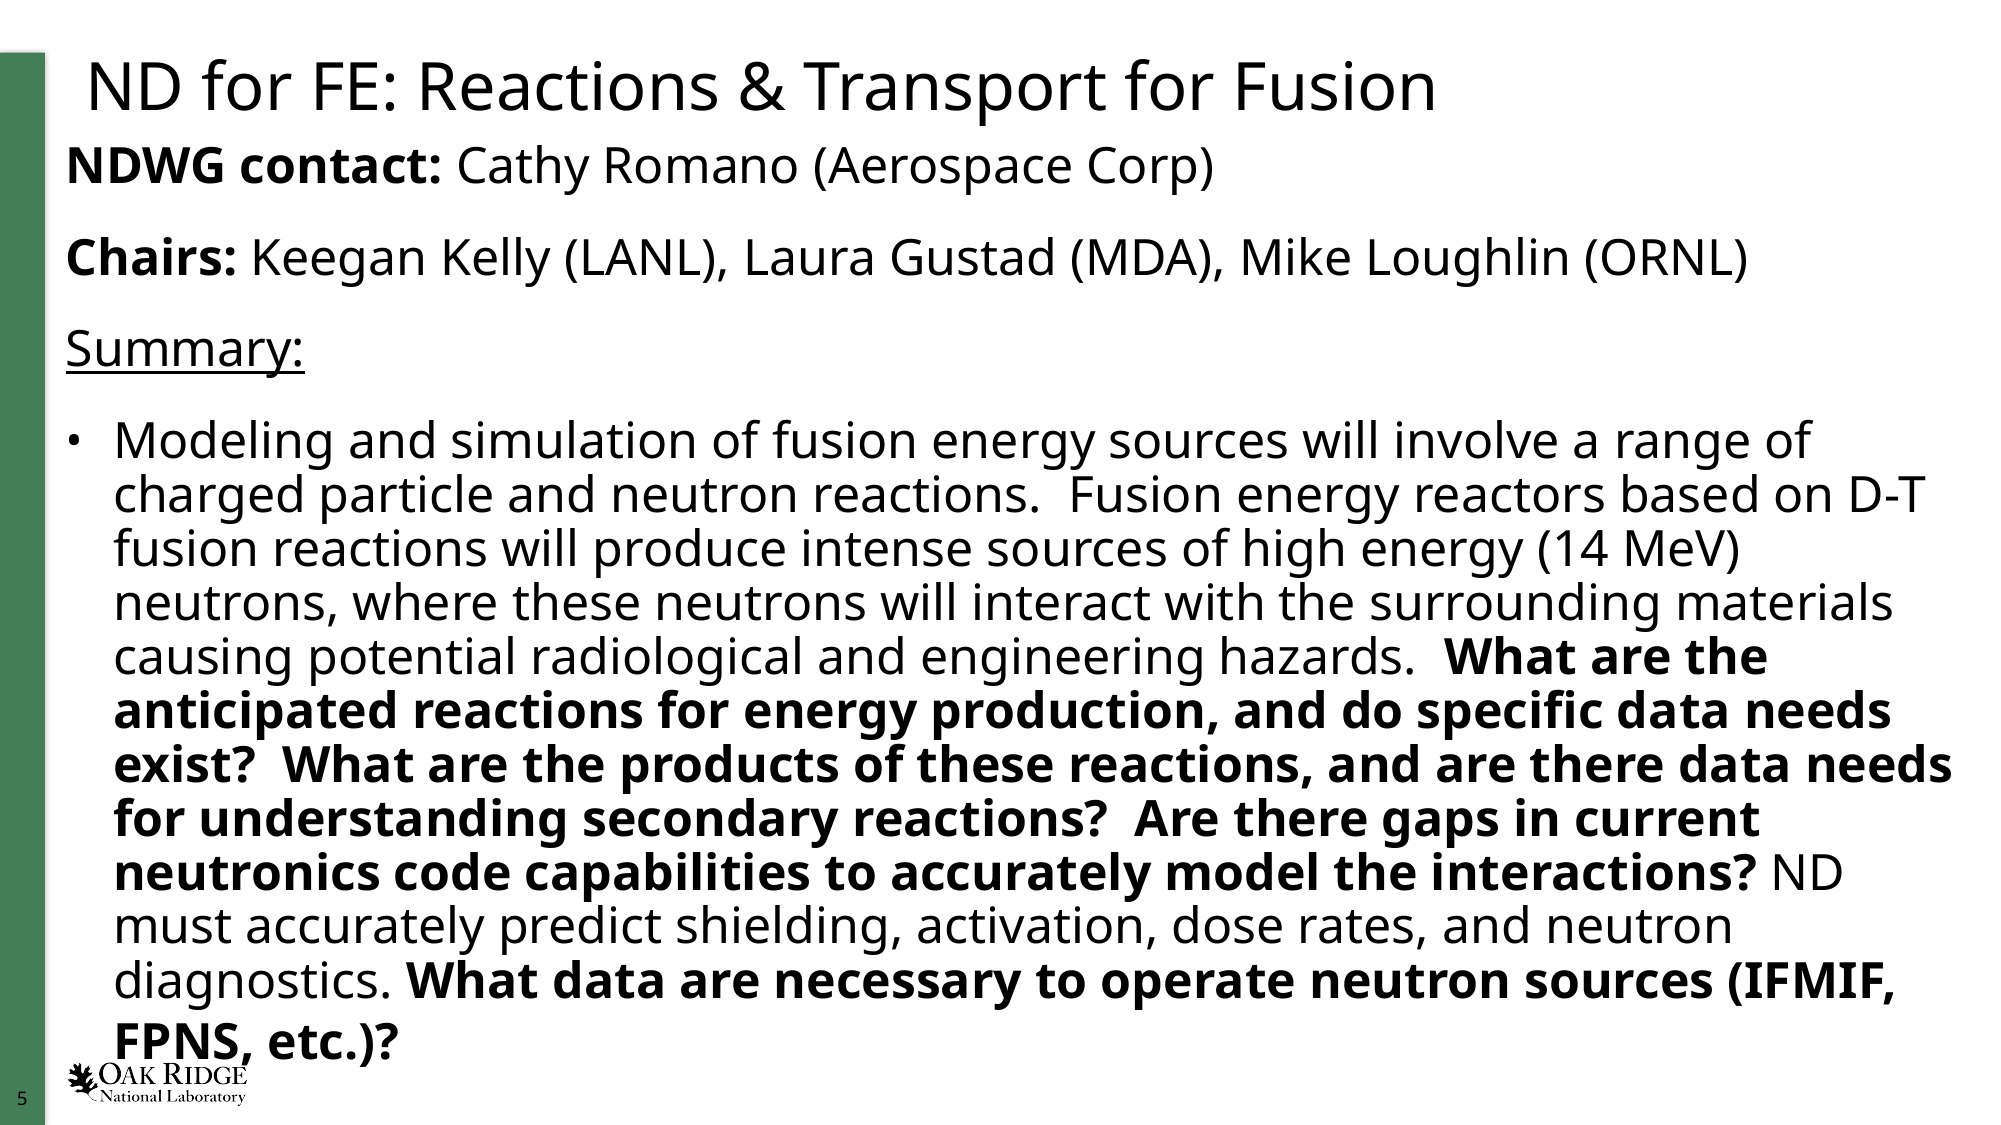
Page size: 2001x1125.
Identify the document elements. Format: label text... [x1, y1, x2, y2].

list NDWG contact: Cathy Romano (Aerospace Corp) Chairs: Keegan Kelly (LANL), Laura Gustad (MDA), Mike Loughlin (ORNL) Summary: Modeling and simulation of fusion energy sources will involve a range of charged particle and neutron reactions. Fusion energy reactors based on D-T fusion reactions will produce intense sources of high energy (14 MeV) neutrons, where these neutrons will interact with the surrounding materials causing potential radiological and engineering hazards. What are the anticipated reactions for energy production, and do specific data needs exist? What are the products of these reactions, and are there data needs for understanding secondary reactions? Are there gaps in current neutronics code capabilities to accurately model the interactions? ND must accurately predict shielding, activation, dose rates, and neutron diagnostics. What data are necessary to operate neutron sources (IFMIF, FPNS, etc.)? [50, 132, 1991, 1035]
title ND for FE: Reactions & Transport for Fusion [70, 44, 1946, 132]
picture [67, 1062, 247, 1106]
